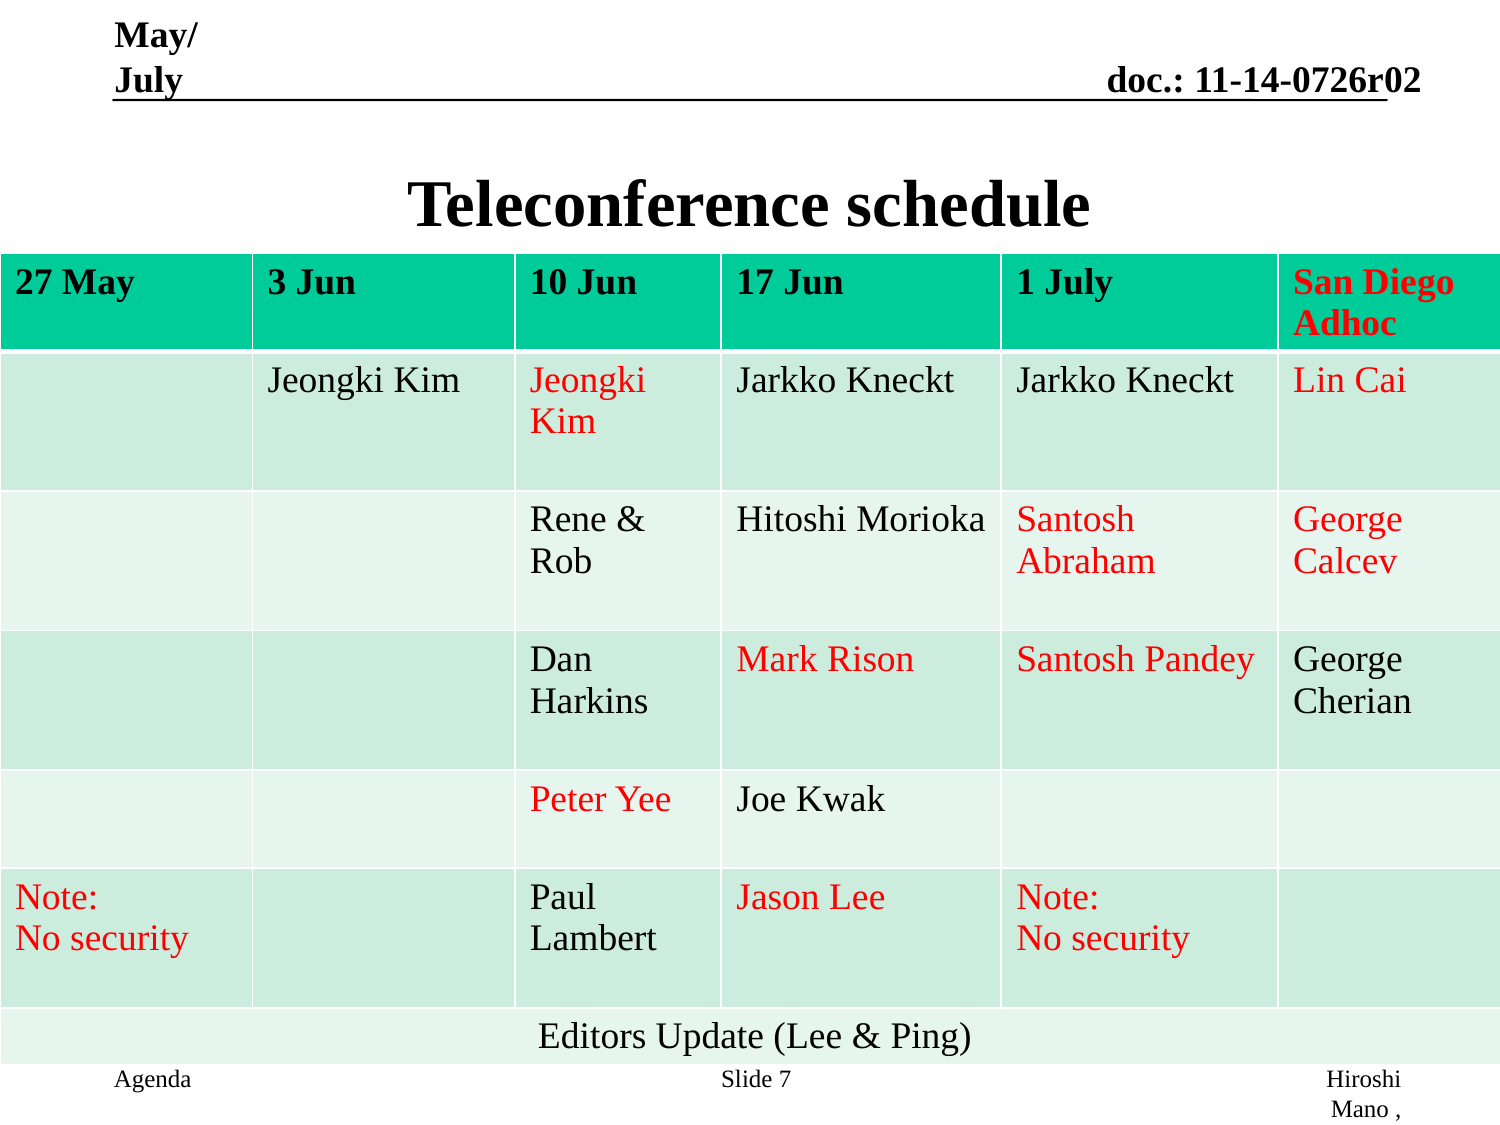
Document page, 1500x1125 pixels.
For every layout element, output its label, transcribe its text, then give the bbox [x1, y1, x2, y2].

table_cell Hitoshi Morioka [722, 492, 1000, 630]
table_cell [1, 354, 252, 490]
table_cell Lin Cai [1279, 354, 1500, 490]
table_header 17 Jun [722, 254, 1000, 349]
table_cell Jarkko Kneckt [1002, 354, 1277, 490]
table_cell [1279, 771, 1500, 867]
table_cell Peter Yee [516, 771, 720, 867]
table_cell [1, 492, 252, 630]
table_cell Editors Update (Lee & Ping) [1, 1009, 1500, 1064]
title Teleconference schedule [112, 112, 1388, 252]
table_cell Note: No security [1002, 869, 1277, 1007]
table_cell Dan Harkins [516, 631, 720, 769]
table_cell Jason Lee [722, 869, 1000, 1007]
slide_number May/July [114, 54, 245, 101]
table_cell Jeongki Kim [253, 354, 514, 490]
table_cell [1279, 869, 1500, 1007]
table_cell Rene & Rob [516, 492, 720, 630]
table_header 3 Jun [253, 254, 514, 349]
table_cell Jeongki Kim [516, 354, 720, 490]
table_cell Mark Rison [722, 631, 1000, 769]
table_cell Joe Kwak [722, 771, 1000, 867]
table_cell [253, 492, 514, 630]
table_cell Santosh Pandey [1002, 631, 1277, 769]
table_header San Diego Adhoc [1279, 254, 1500, 349]
table_cell [253, 869, 514, 1007]
table_header 1 July [1002, 254, 1277, 349]
table_cell George Cherian [1279, 631, 1500, 769]
table_header 27 May [1, 254, 252, 349]
table_cell [1, 771, 252, 867]
table_cell [253, 631, 514, 769]
table_cell George Calcev [1279, 492, 1500, 630]
slide_number Slide 7 [712, 1061, 800, 1093]
table_cell Santosh Abraham [1002, 492, 1277, 630]
footer Hiroshi Mano , Koden-TI [1324, 1061, 1402, 1093]
table_header 10 Jun [516, 254, 720, 349]
table_cell [1002, 771, 1277, 867]
table_cell [1, 631, 252, 769]
table_cell Note: No security [1, 869, 252, 1007]
table_cell Paul Lambert [516, 869, 720, 1007]
table_cell Jarkko Kneckt [722, 354, 1000, 490]
table_cell [253, 771, 514, 867]
